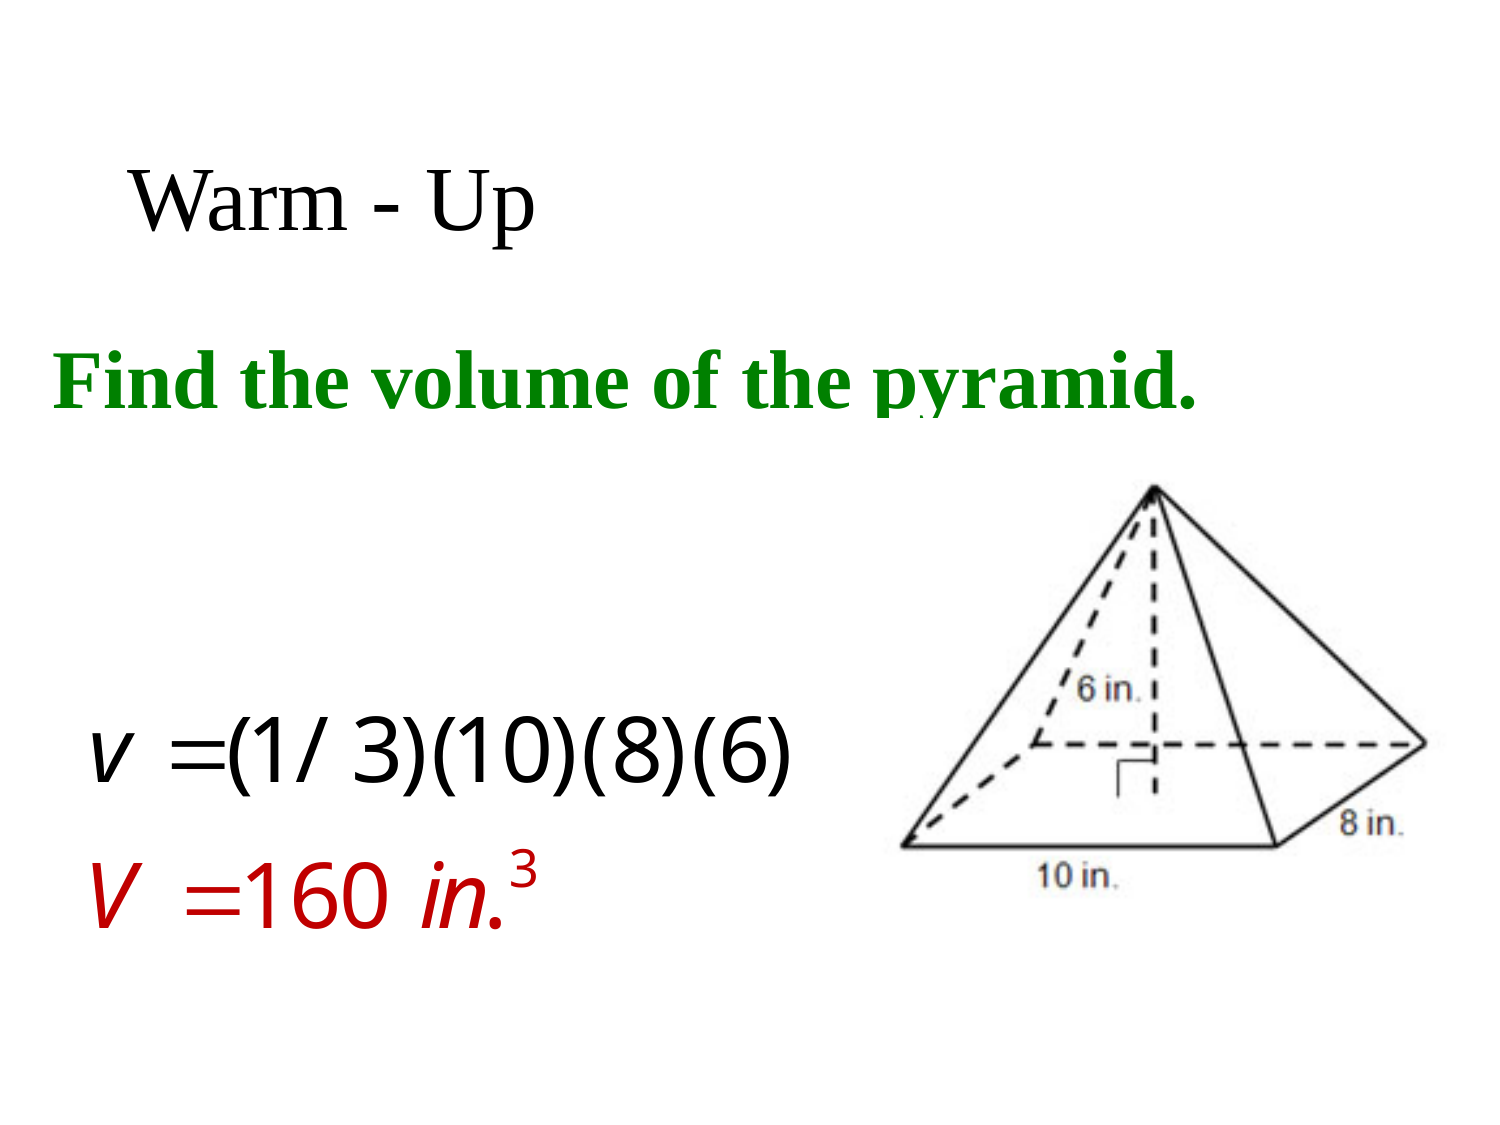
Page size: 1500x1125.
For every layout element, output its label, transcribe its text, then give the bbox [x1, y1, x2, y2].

picture [862, 418, 1500, 982]
title Warm - Up [112, 99, 1388, 212]
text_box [74, 693, 805, 968]
text_box Find the volume of the pyramid. [37, 212, 1438, 538]
